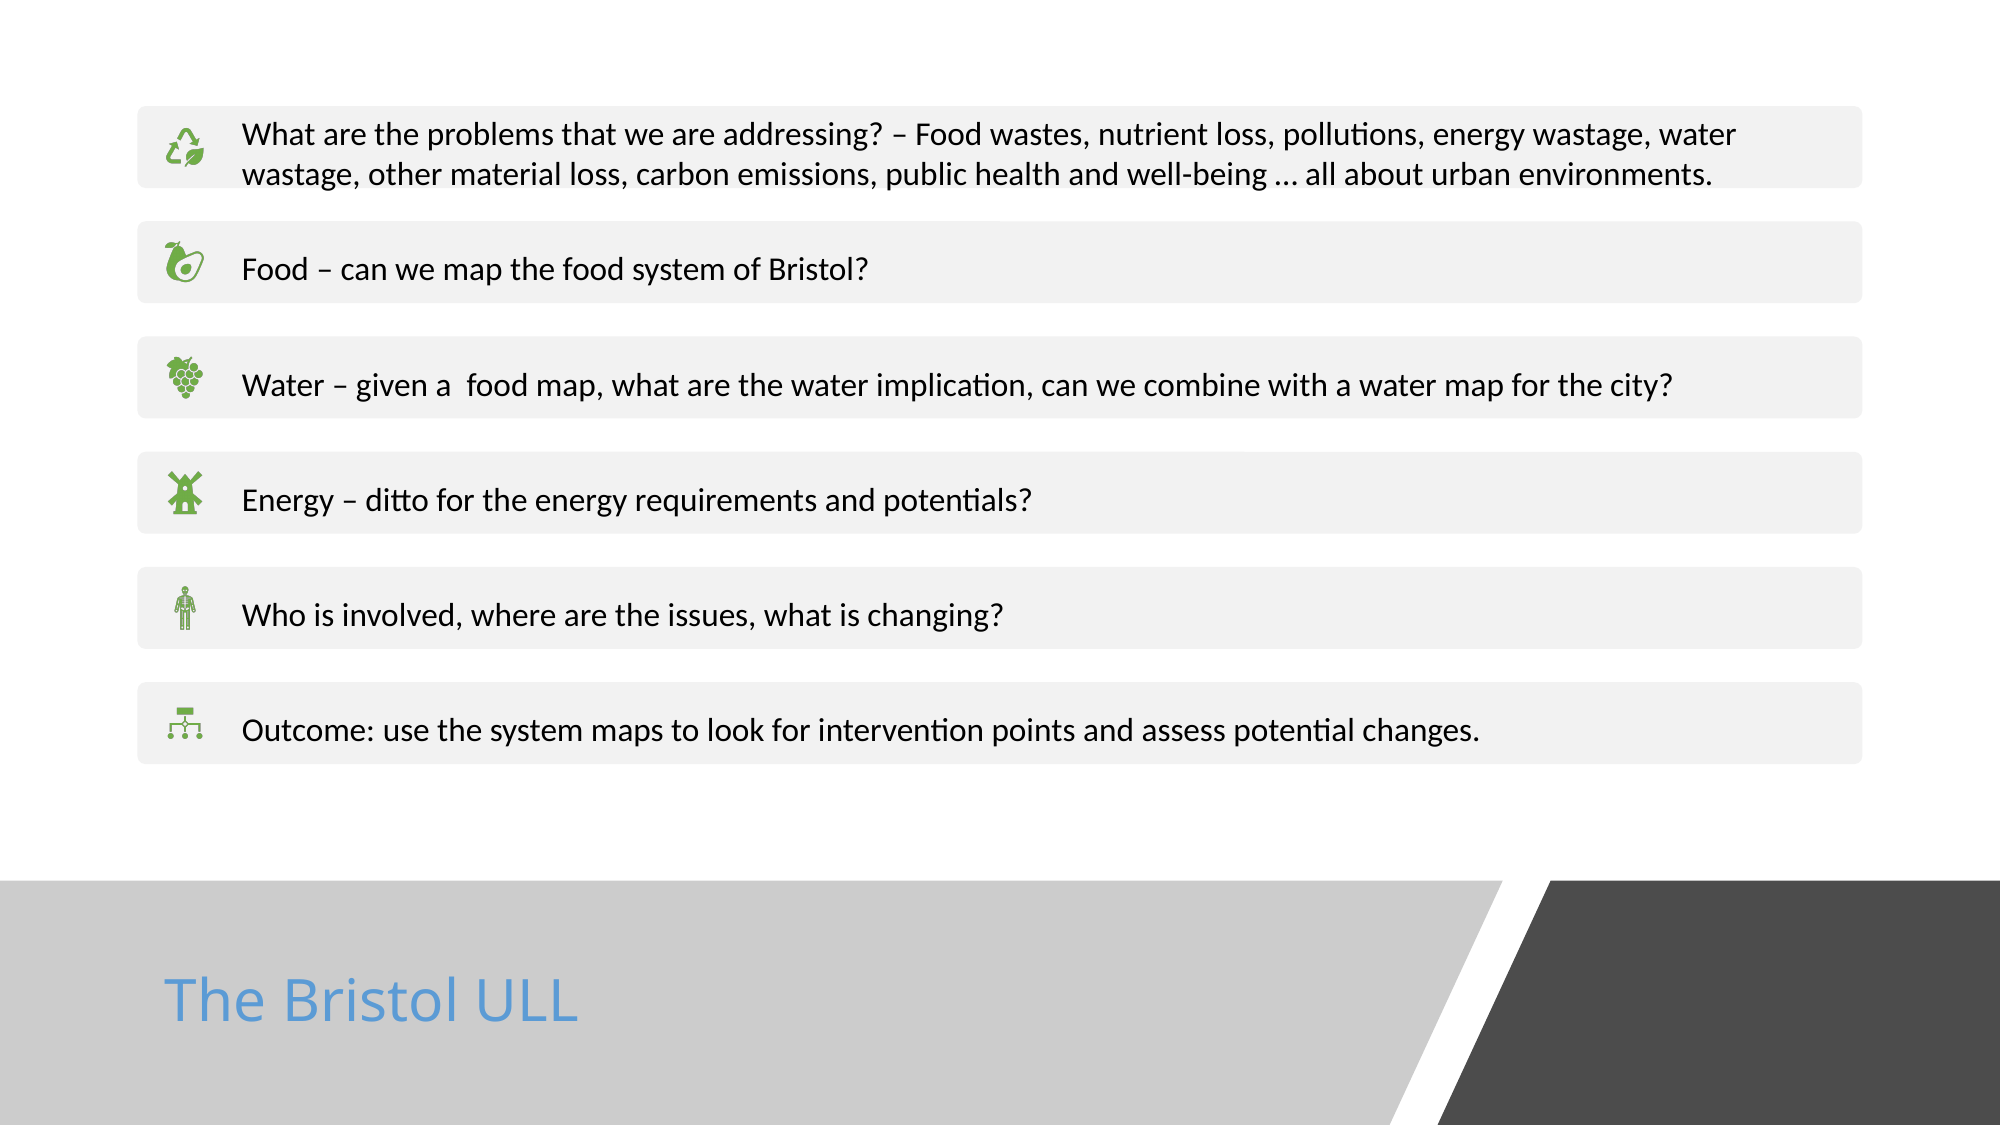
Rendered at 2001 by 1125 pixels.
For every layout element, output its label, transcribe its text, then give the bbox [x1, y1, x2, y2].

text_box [137, 105, 1863, 775]
text_box The Bristol ULL [149, 963, 873, 1113]
text_box [1436, 879, 2000, 1125]
text_box [0, 879, 1505, 1125]
